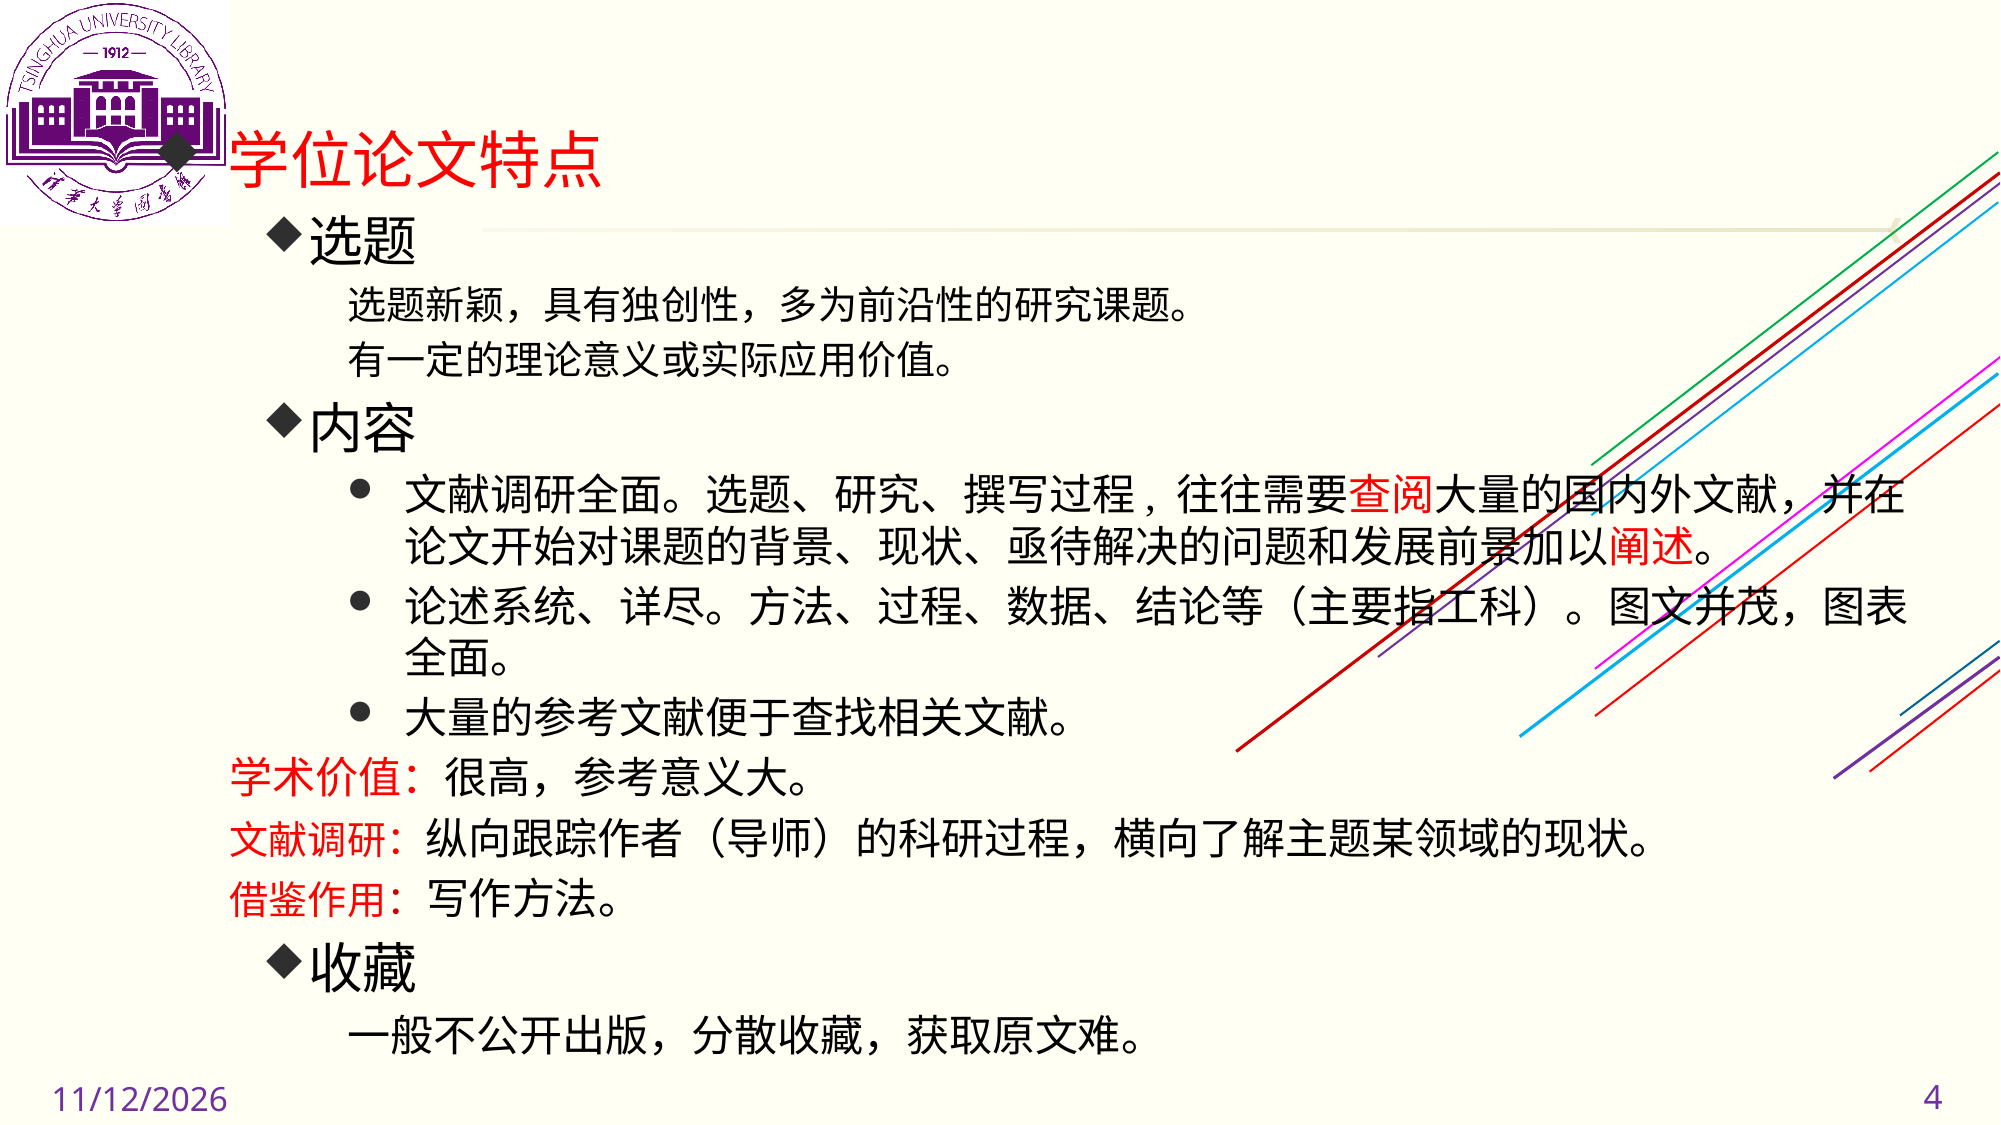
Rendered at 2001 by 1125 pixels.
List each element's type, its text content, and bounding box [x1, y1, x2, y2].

slide_number 4 [1866, 1072, 2000, 1125]
list 学位论文特点 选题 选题新颖，具有独创性，多为前沿性的研究课题。 有一定的理论意义或实际应用价值。 内容 文献调研全面。选题、研究、撰写过程, 往往需要查阅大量的国内外文献，并在论文开始对课题的背景、现状、亟待解决的问题和发展前景加以阐述。 论述系统、详尽。方法、过程、数据、结论等（主要指工科）。图文并茂，图表全面。 大量的参考文献便于查找相关文献。 学术价值：很高，参考意义大。 文献调研：纵向跟踪作者（导师）的科研过程，横向了解主题某领域的现状。 借鉴作用：写作方法。 收藏 一般不公开出版，分散收藏，获取原文难。 [137, 113, 1945, 1071]
picture [1, 0, 230, 226]
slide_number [0, 1074, 280, 1125]
